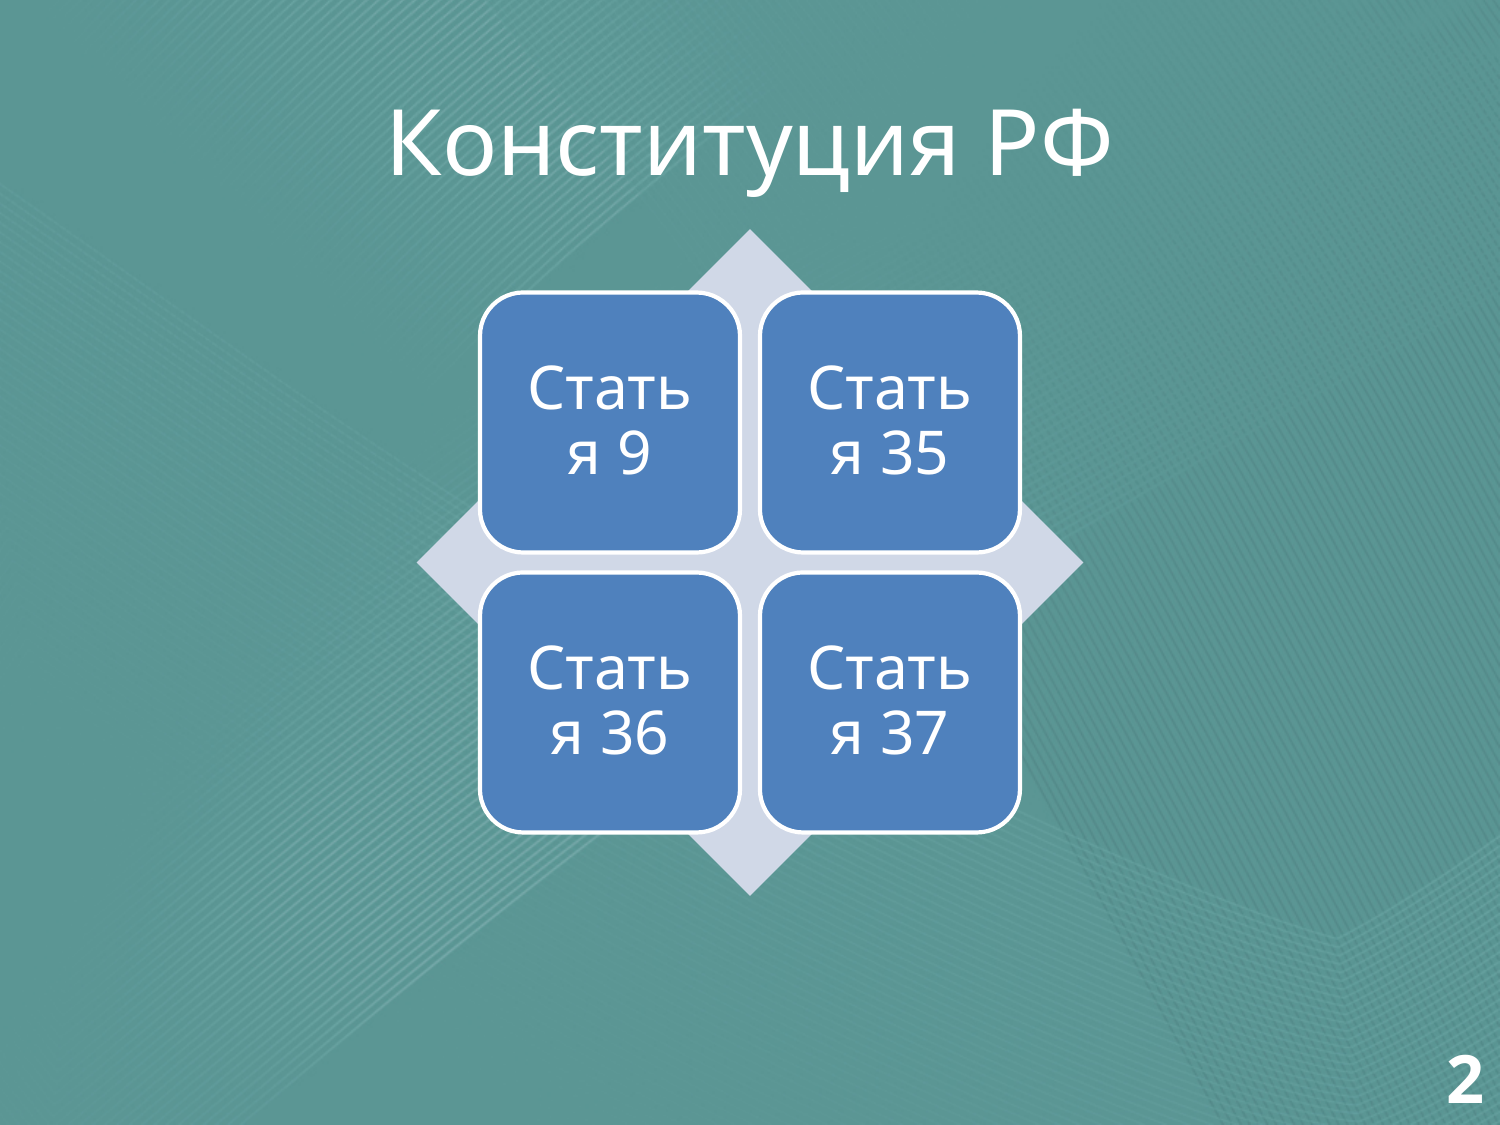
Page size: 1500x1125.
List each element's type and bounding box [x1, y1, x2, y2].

picture [0, 0, 1500, 1125]
text_box [249, 228, 1251, 897]
